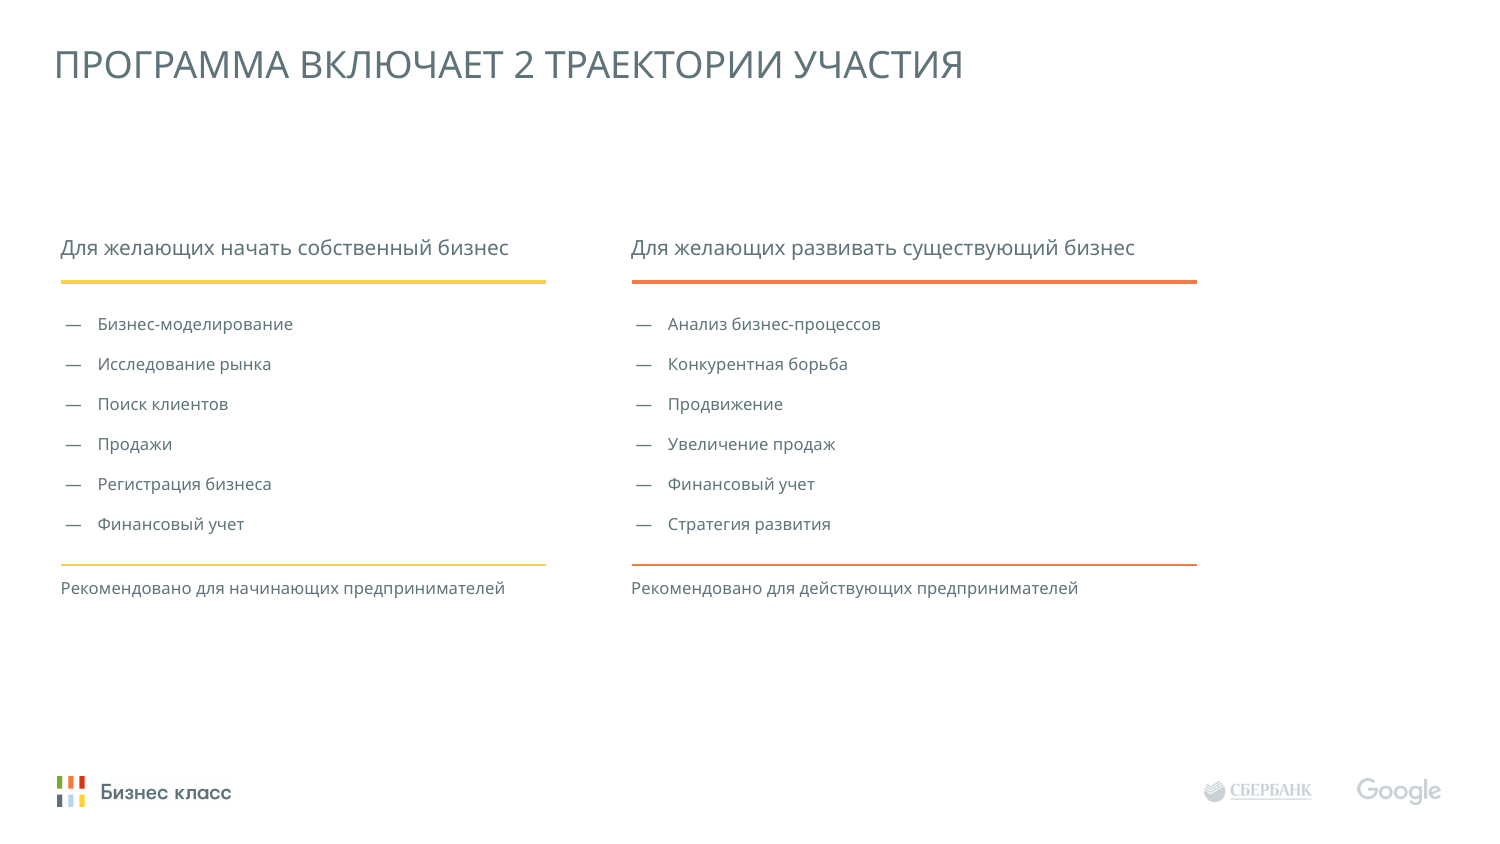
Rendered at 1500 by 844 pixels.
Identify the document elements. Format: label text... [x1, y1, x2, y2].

picture [1204, 781, 1312, 802]
title ПРОГРАММА ВКЛЮЧАЕТ 2 ТРАЕКТОРИИ УЧАСТИЯ [38, 26, 1382, 112]
subtitle Для желающих начать собственный бизнес [45, 219, 547, 276]
list Бизнес-моделирование Исследование рынка Поиск клиентов Продажи Регистрация бизнеса Финансовый учет [7, 298, 494, 548]
picture [1357, 778, 1441, 805]
list Рекомендовано для действующих предпринимателей [616, 562, 1102, 600]
list Анализ бизнес-процессов Конкурентная борьба Продвижение Увеличение продаж Финансовый учет Стратегия развития [577, 298, 1064, 548]
picture [57, 776, 231, 807]
list Рекомендовано для начинающих предпринимателей [45, 562, 532, 600]
subtitle Для желающих развивать существующий бизнес [616, 219, 1182, 276]
